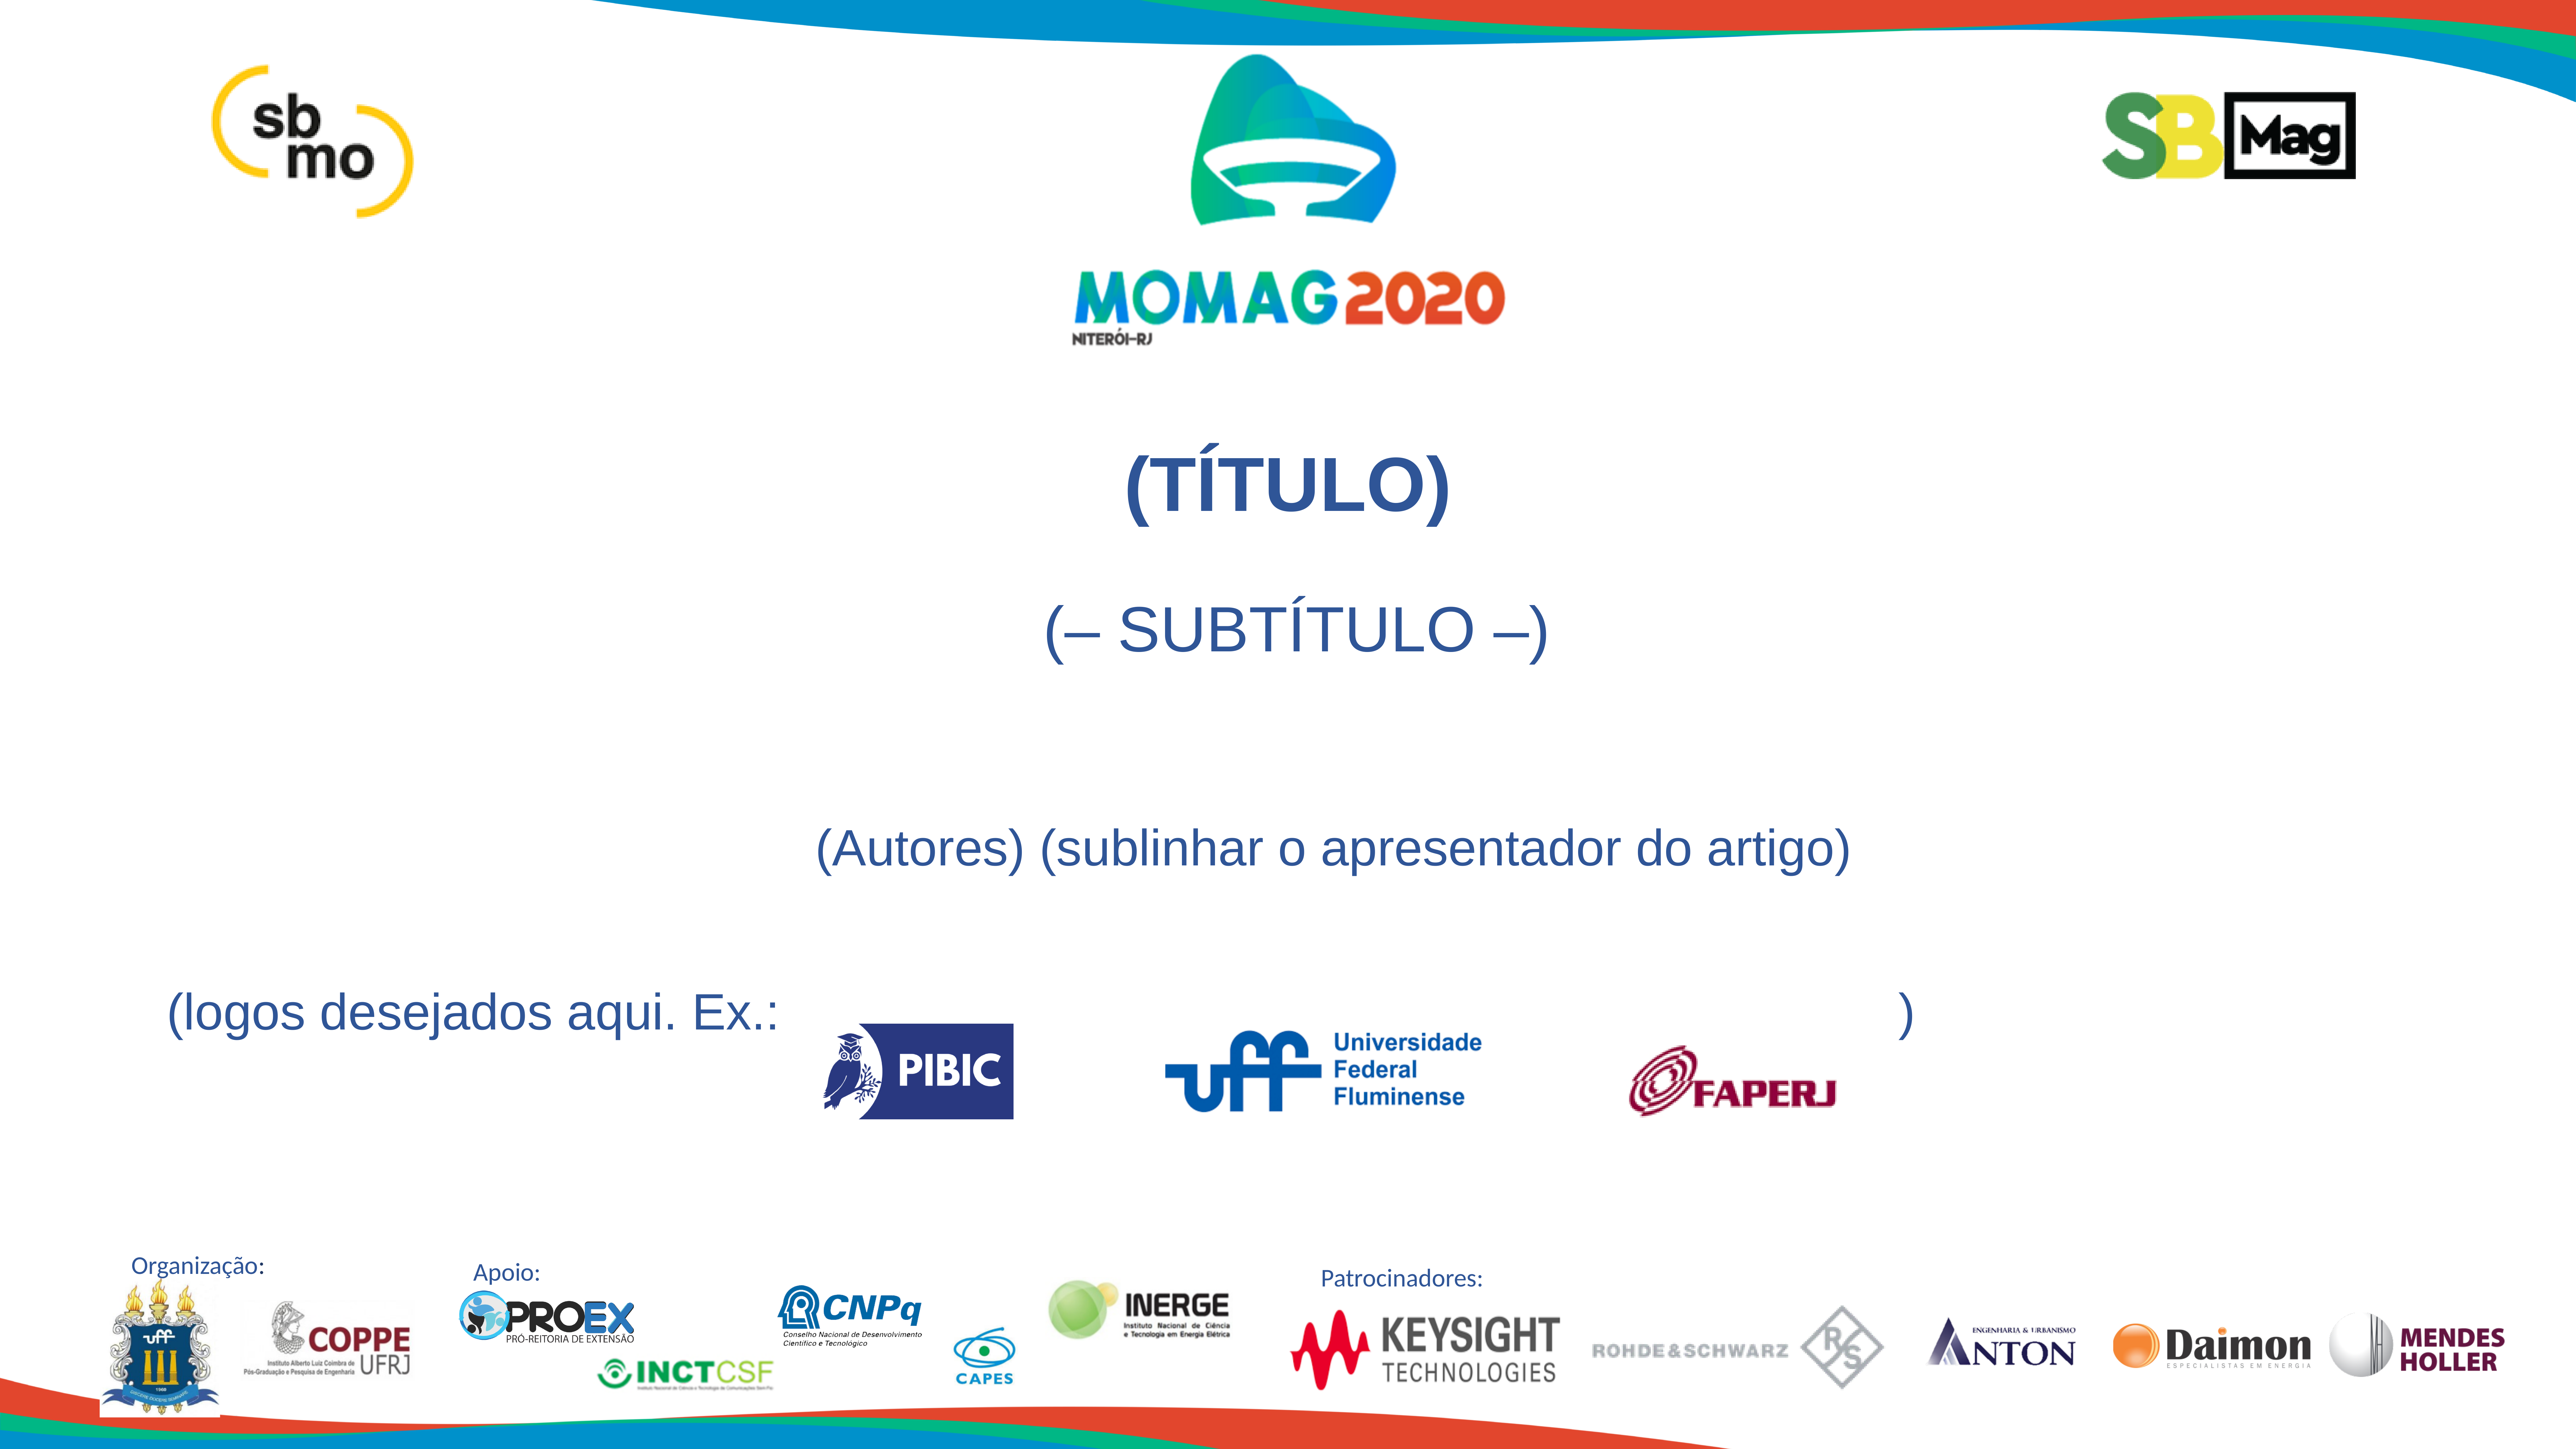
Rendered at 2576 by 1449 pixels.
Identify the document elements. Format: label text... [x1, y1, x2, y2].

picture [458, 1290, 634, 1343]
picture [1923, 1313, 2098, 1372]
picture [1165, 1021, 1540, 1119]
picture [1045, 1277, 1233, 1341]
picture [2113, 1324, 2310, 1368]
picture [822, 1024, 1014, 1119]
picture [0, 1300, 1895, 1449]
picture [587, 0, 2576, 360]
picture [777, 1285, 922, 1347]
picture [1624, 1042, 1840, 1119]
title (TÍTULO) (– SUBTÍTULO –) [205, 398, 2371, 711]
picture [2329, 1313, 2505, 1377]
subtitle (Autores) (sublinhar o apresentador do artigo) (logos desejados aqui. Ex.: ) [162, 745, 2506, 1199]
picture [2102, 92, 2356, 179]
